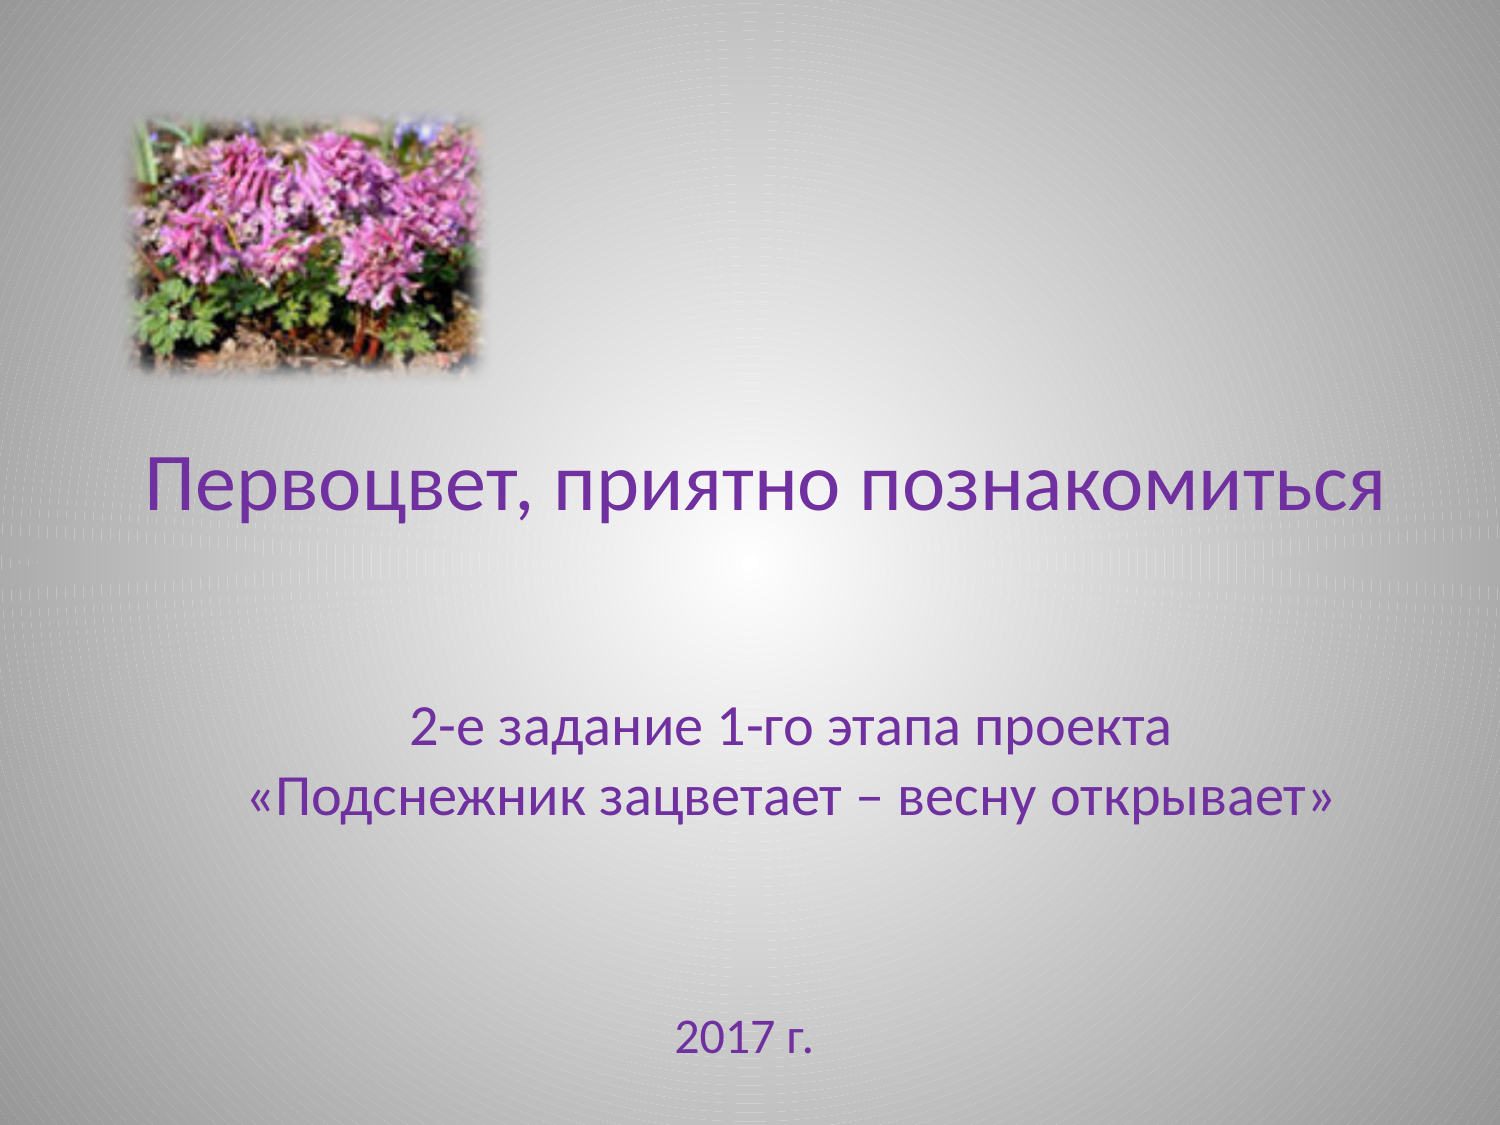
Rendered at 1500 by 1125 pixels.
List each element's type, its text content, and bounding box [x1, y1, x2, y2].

picture [116, 105, 494, 387]
subtitle 2-е задание 1-го этапа проекта «Подснежник зацветает – весну открывает» [222, 679, 1360, 856]
title Первоцвет, приятно познакомиться [128, 398, 1404, 558]
text_box 2017 г. [539, 996, 950, 1071]
